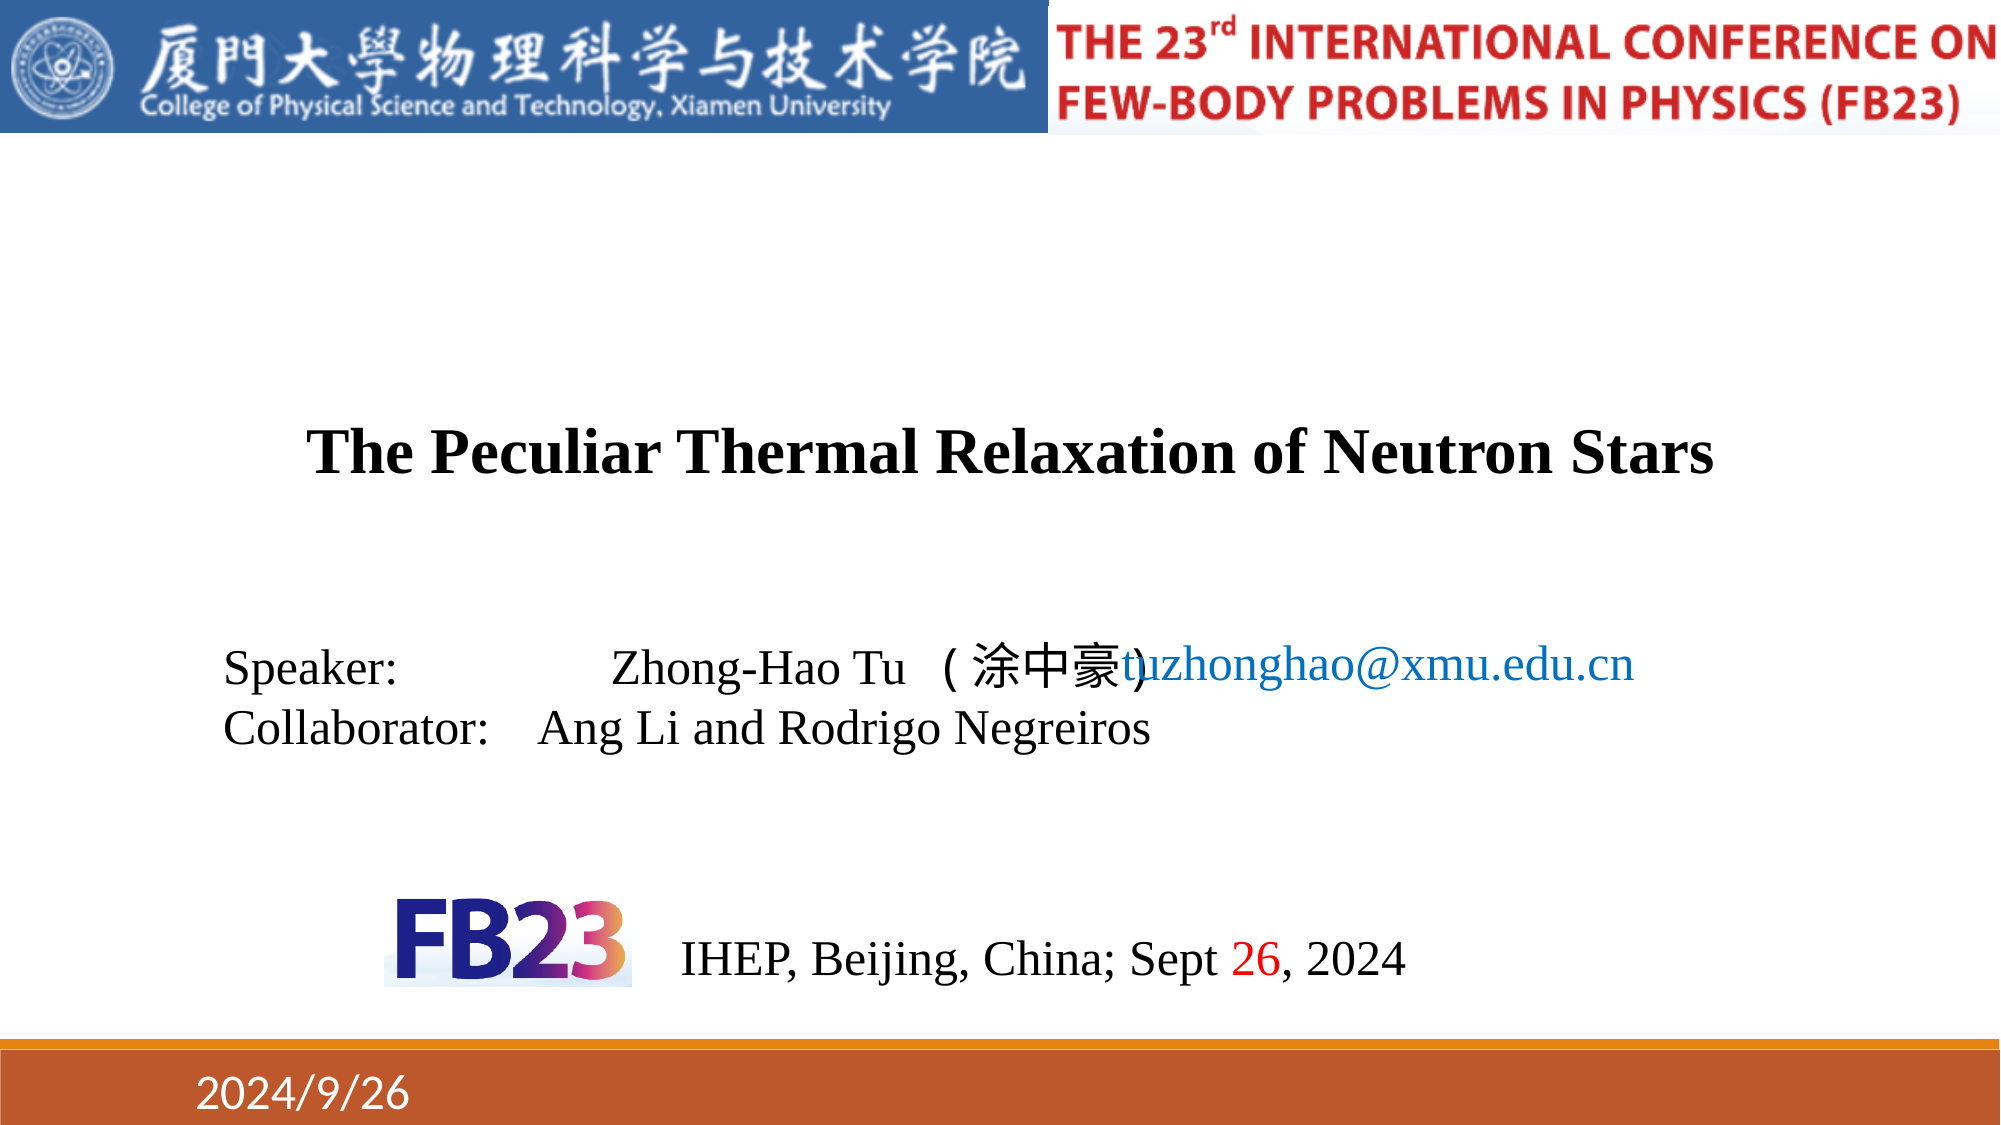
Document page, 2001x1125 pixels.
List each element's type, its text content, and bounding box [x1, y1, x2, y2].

picture [0, 0, 2000, 135]
text_box The Peculiar Thermal Relaxation of Neutron Stars [96, 325, 1927, 494]
picture [383, 891, 633, 988]
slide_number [179, 1059, 586, 1120]
text_box IHEP, Beijing, China; Sept 26, 2024 [665, 918, 1927, 994]
text_box Speaker: Zhong-Hao Tu (涂中豪) Collaborator: Ang Li and Rodrigo Negreiros [208, 627, 1522, 763]
text_box tuzhonghao@xmu.edu.cn [1106, 622, 1665, 698]
